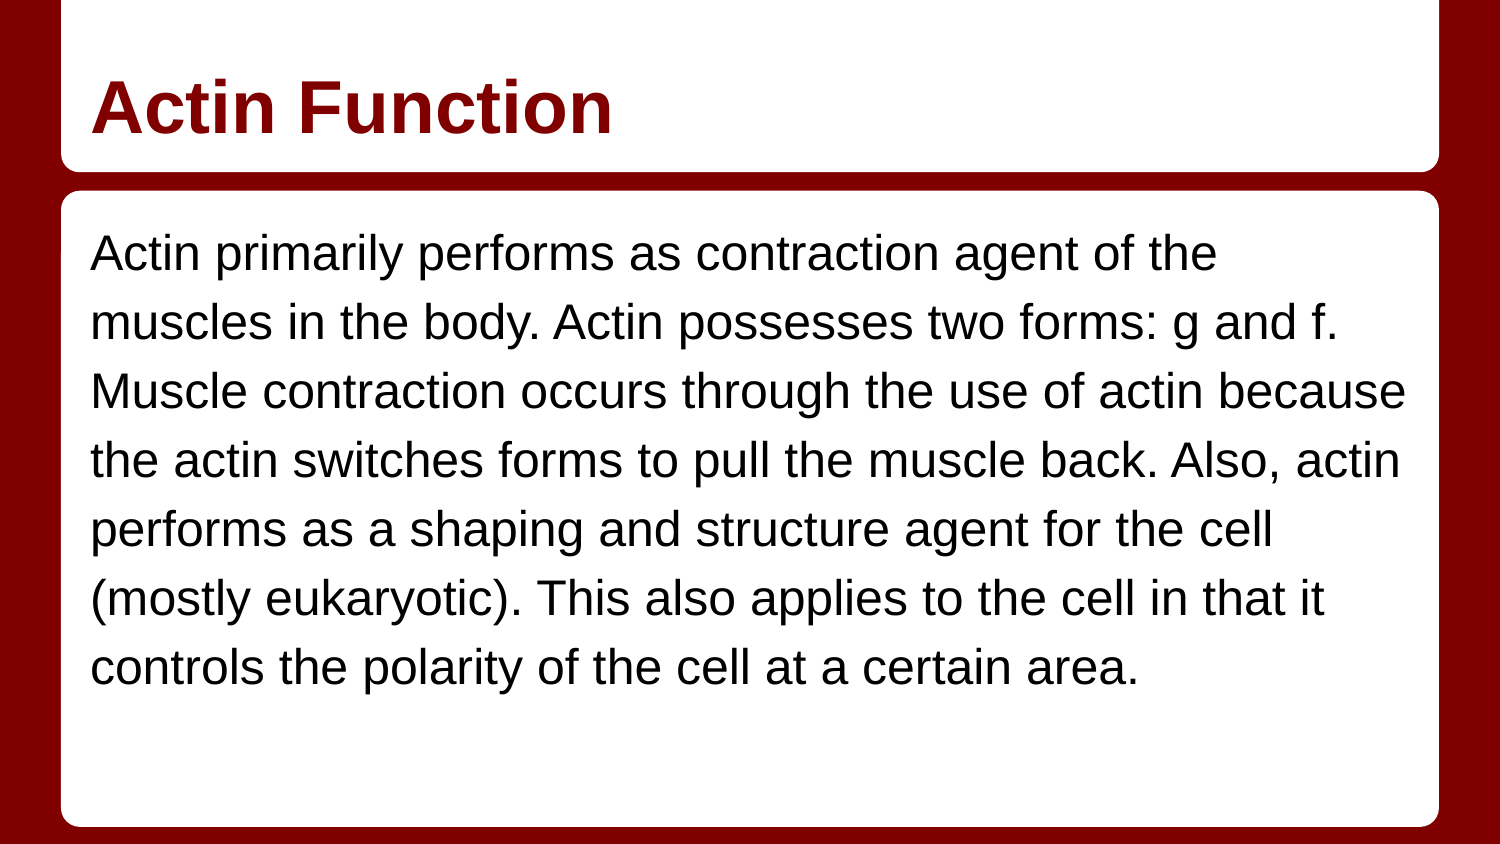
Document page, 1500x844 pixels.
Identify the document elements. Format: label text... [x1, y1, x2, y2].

title Actin Function [75, 22, 1425, 164]
list Actin primarily performs as contraction agent of the muscles in the body. Actin possesses two forms: g and f. Muscle contraction occurs through the use of actin because the actin switches forms to pull the muscle back. Also, actin performs as a shaping and structure agent for the cell (mostly eukaryotic). This also applies to the cell in that it controls the polarity of the cell at a certain area. [75, 196, 1425, 808]
